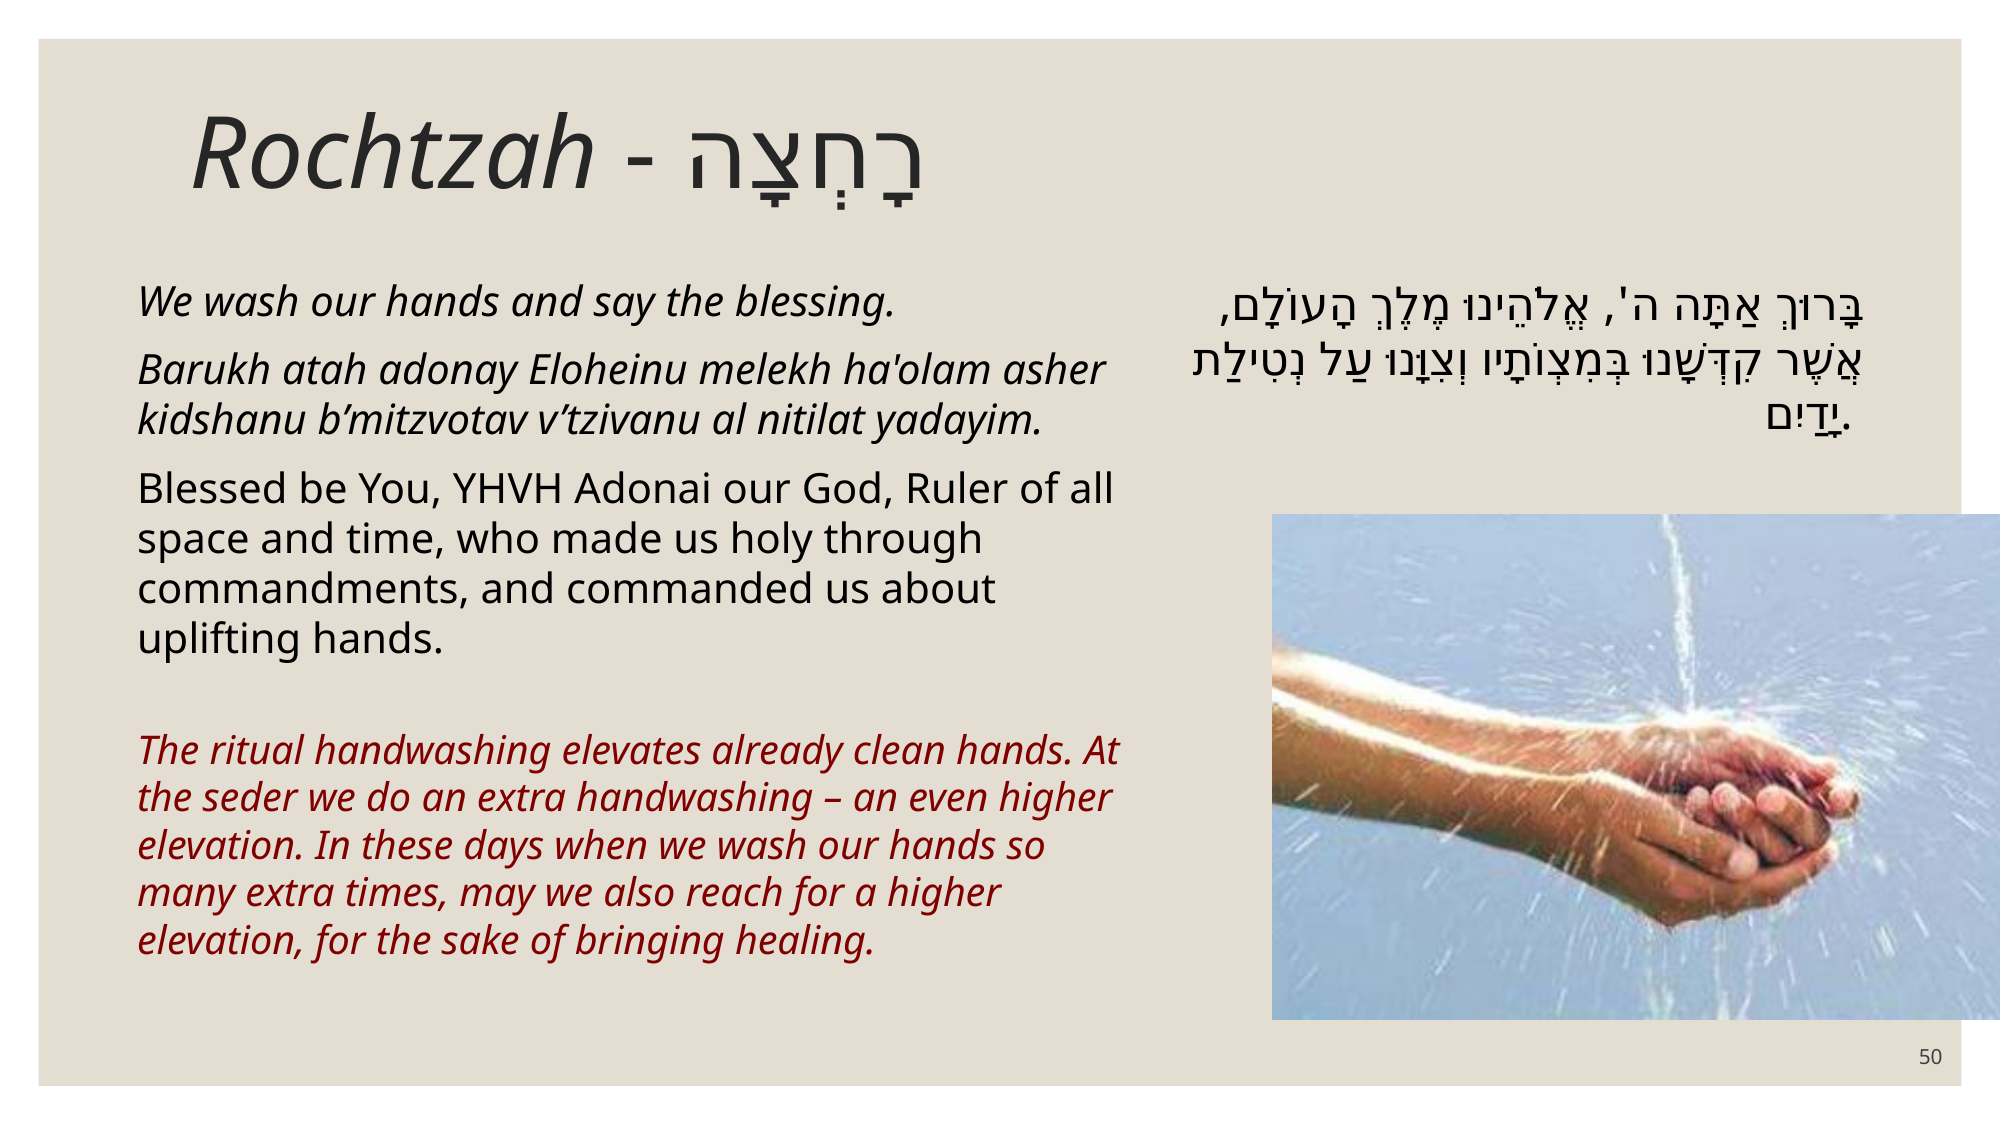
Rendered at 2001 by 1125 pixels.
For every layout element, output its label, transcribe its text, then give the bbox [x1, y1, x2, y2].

title Rochtzah - רָחְצָה [174, 43, 1900, 269]
picture [1272, 514, 2000, 1020]
list We wash our hands and say the blessing. Barukh atah adonay Eloheinu melekh ha'olam asher kidshanu b’mitzvotav v’tzivanu al nitilat yadayim. Blessed be You, YHVH Adonai our God, Ruler of all space and time, who made us holy through commandments, and commanded us about uplifting hands. The ritual handwashing elevates already clean hands. At the seder we do an extra handwashing – an even higher elevation. In these days when we wash our hands so many extra times, may we also reach for a higher elevation, for the sake of bringing healing. [122, 266, 1164, 1125]
slide_number 50 [1717, 1034, 1958, 1080]
text_box בָּרוּךְ אַתָּה ה', אֱלֹהֵינוּ מֶלֶךְ הָעוֹלָם, אֲשֶׁר קִדְּשָׁנוּ בְּמִצְוֹתָיו וְצִוָּנוּ עַל נְטִילַת יָדַיִם. [1165, 266, 1880, 447]
